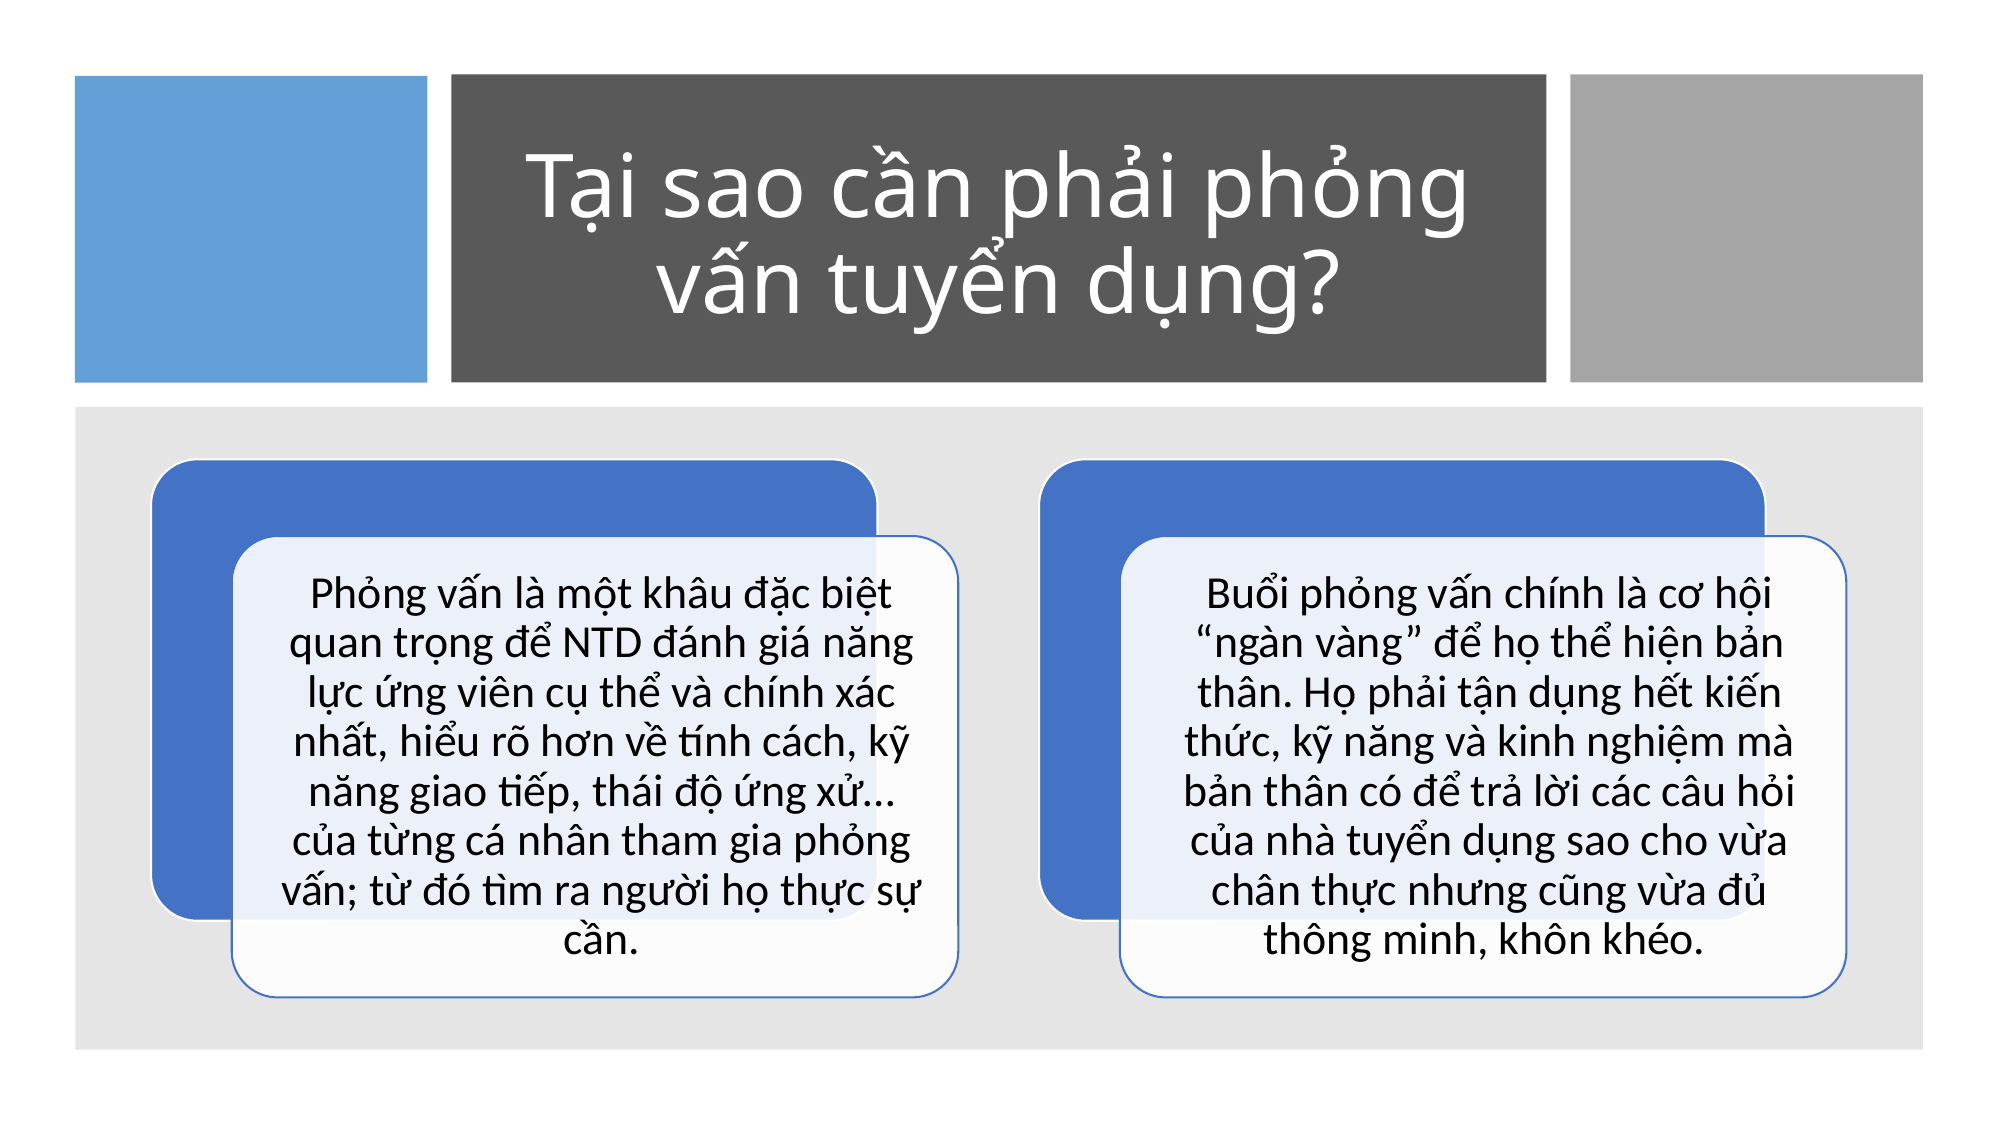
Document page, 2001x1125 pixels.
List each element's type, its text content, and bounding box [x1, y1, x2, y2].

text_box [1569, 73, 1924, 383]
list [129, 459, 1868, 998]
text_box [74, 406, 1924, 1051]
title Tại sao cần phải phỏng vấn tuyển dụng? [499, 120, 1499, 354]
text_box [74, 75, 428, 384]
text_box [450, 73, 1547, 383]
